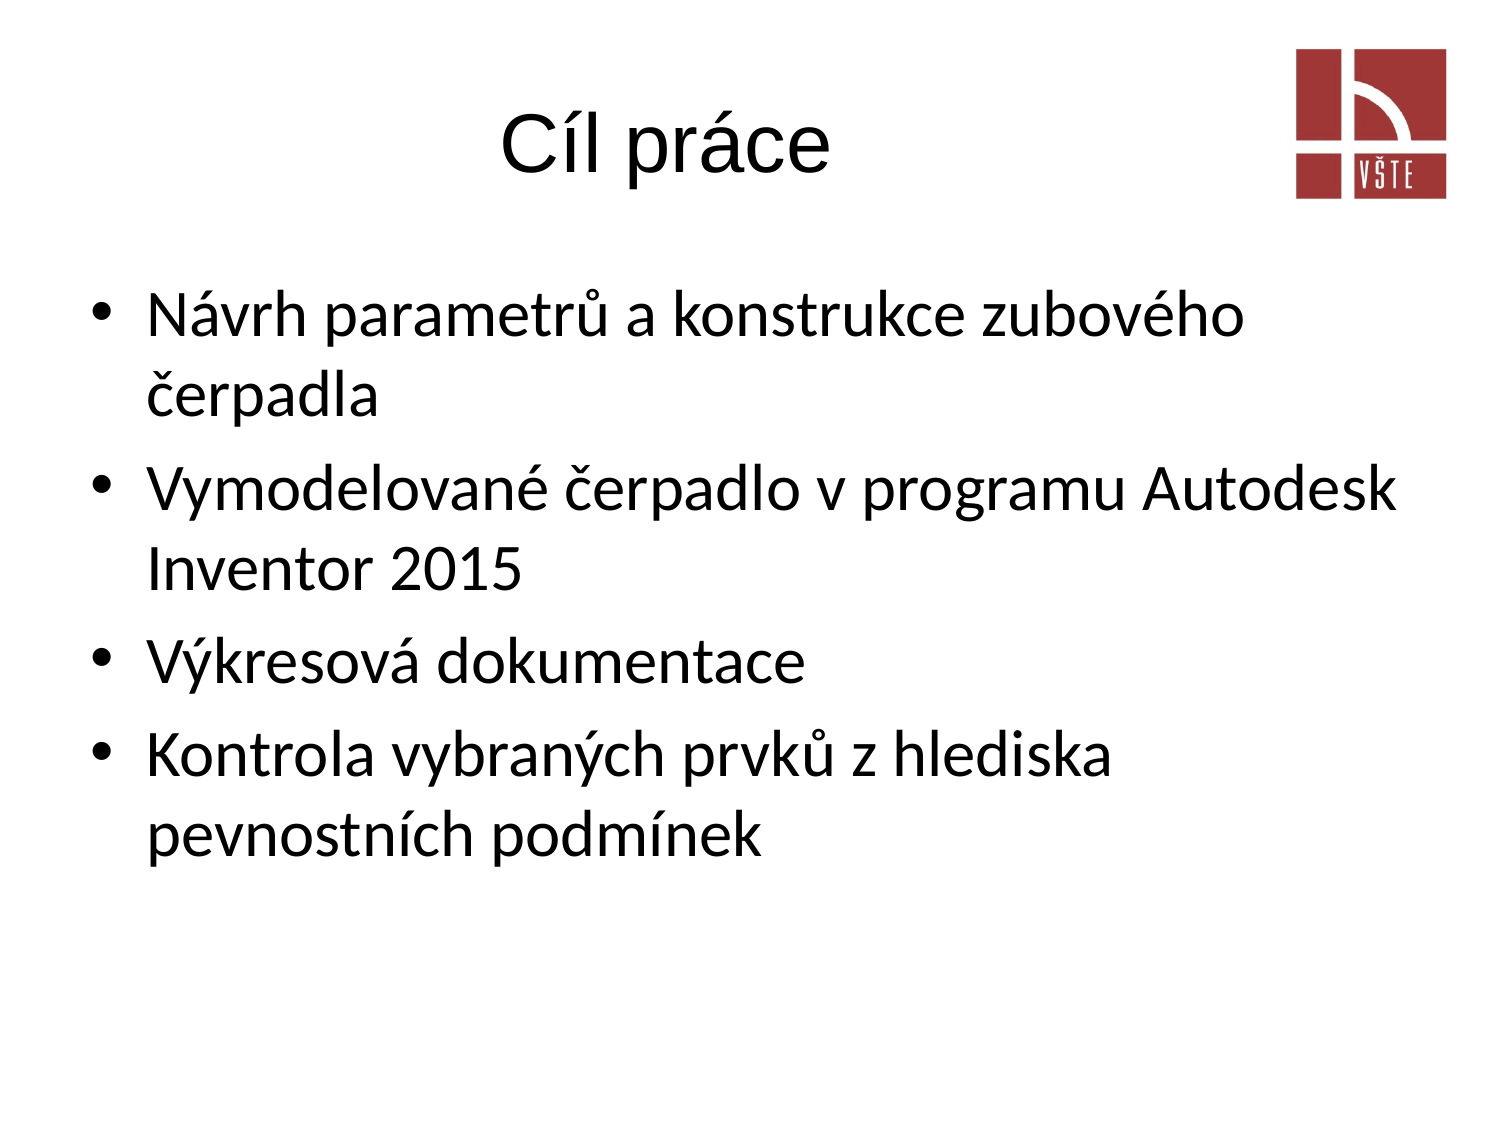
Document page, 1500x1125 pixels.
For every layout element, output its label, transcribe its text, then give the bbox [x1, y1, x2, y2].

title Cíl práce [75, 45, 1258, 233]
list Návrh parametrů a konstrukce zubového čerpadla Vymodelované čerpadlo v programu Autodesk Inventor 2015 Výkresová dokumentace Kontrola vybraných prvků z hlediska pevnostních podmínek [75, 262, 1425, 1005]
picture [1287, 36, 1465, 214]
